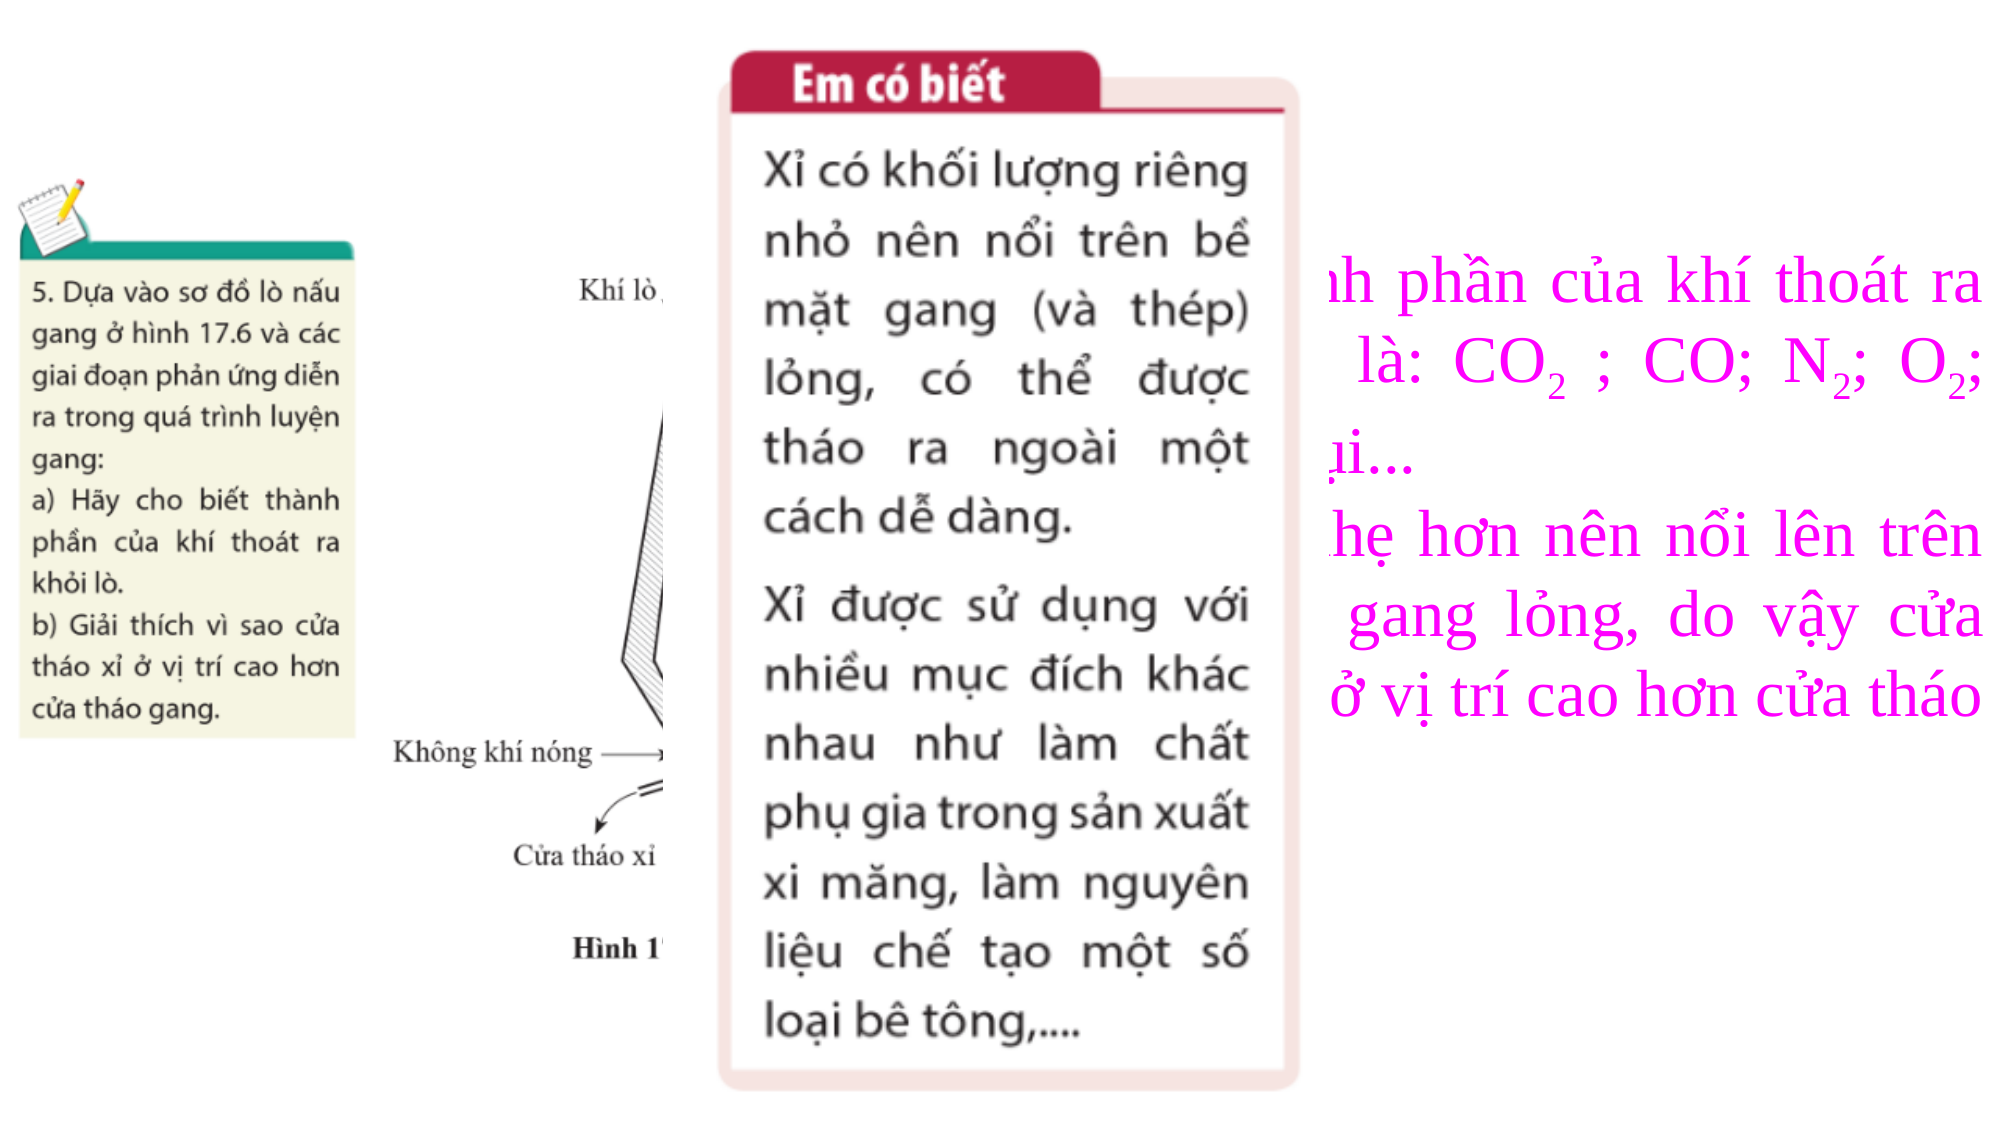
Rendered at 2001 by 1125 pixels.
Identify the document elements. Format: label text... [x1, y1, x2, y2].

picture [0, 0, 1329, 1120]
text_box b) Xỉ nhẹ hơn nên nổi lên trên bề mặt gang lỏng, do vậy cửa tháo xỉ ở vị trí cao hơn cửa tháo gang. [1329, 482, 2000, 817]
text_box a) Thành phần của khí thoát ra khỏi lò là: CO2 ; CO; N2; O2; khói, bụi... [1329, 228, 2000, 482]
